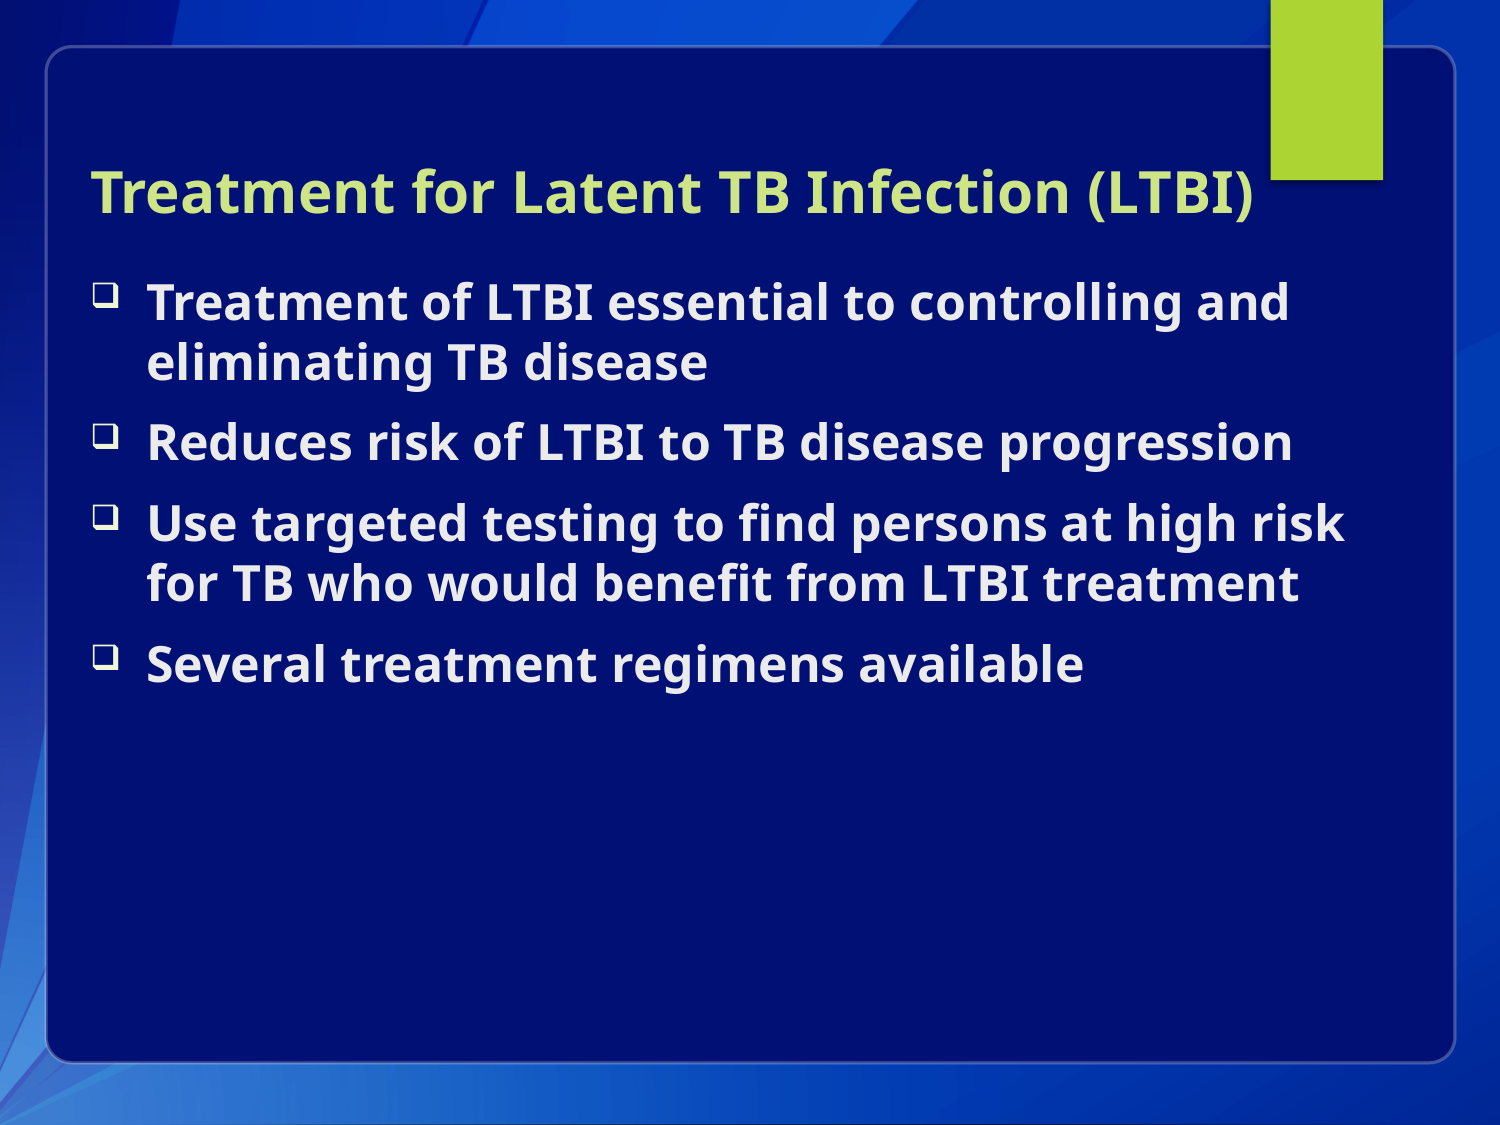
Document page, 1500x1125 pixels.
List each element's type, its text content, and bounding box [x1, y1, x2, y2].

list Treatment of LTBI essential to controlling and eliminating TB disease Reduces risk of LTBI to TB disease progression Use targeted testing to find persons at high risk for TB who would benefit from LTBI treatment Several treatment regimens available [75, 262, 1425, 950]
picture [0, 0, 1500, 1125]
title Treatment for Latent TB Infection (LTBI) [75, 45, 1425, 233]
